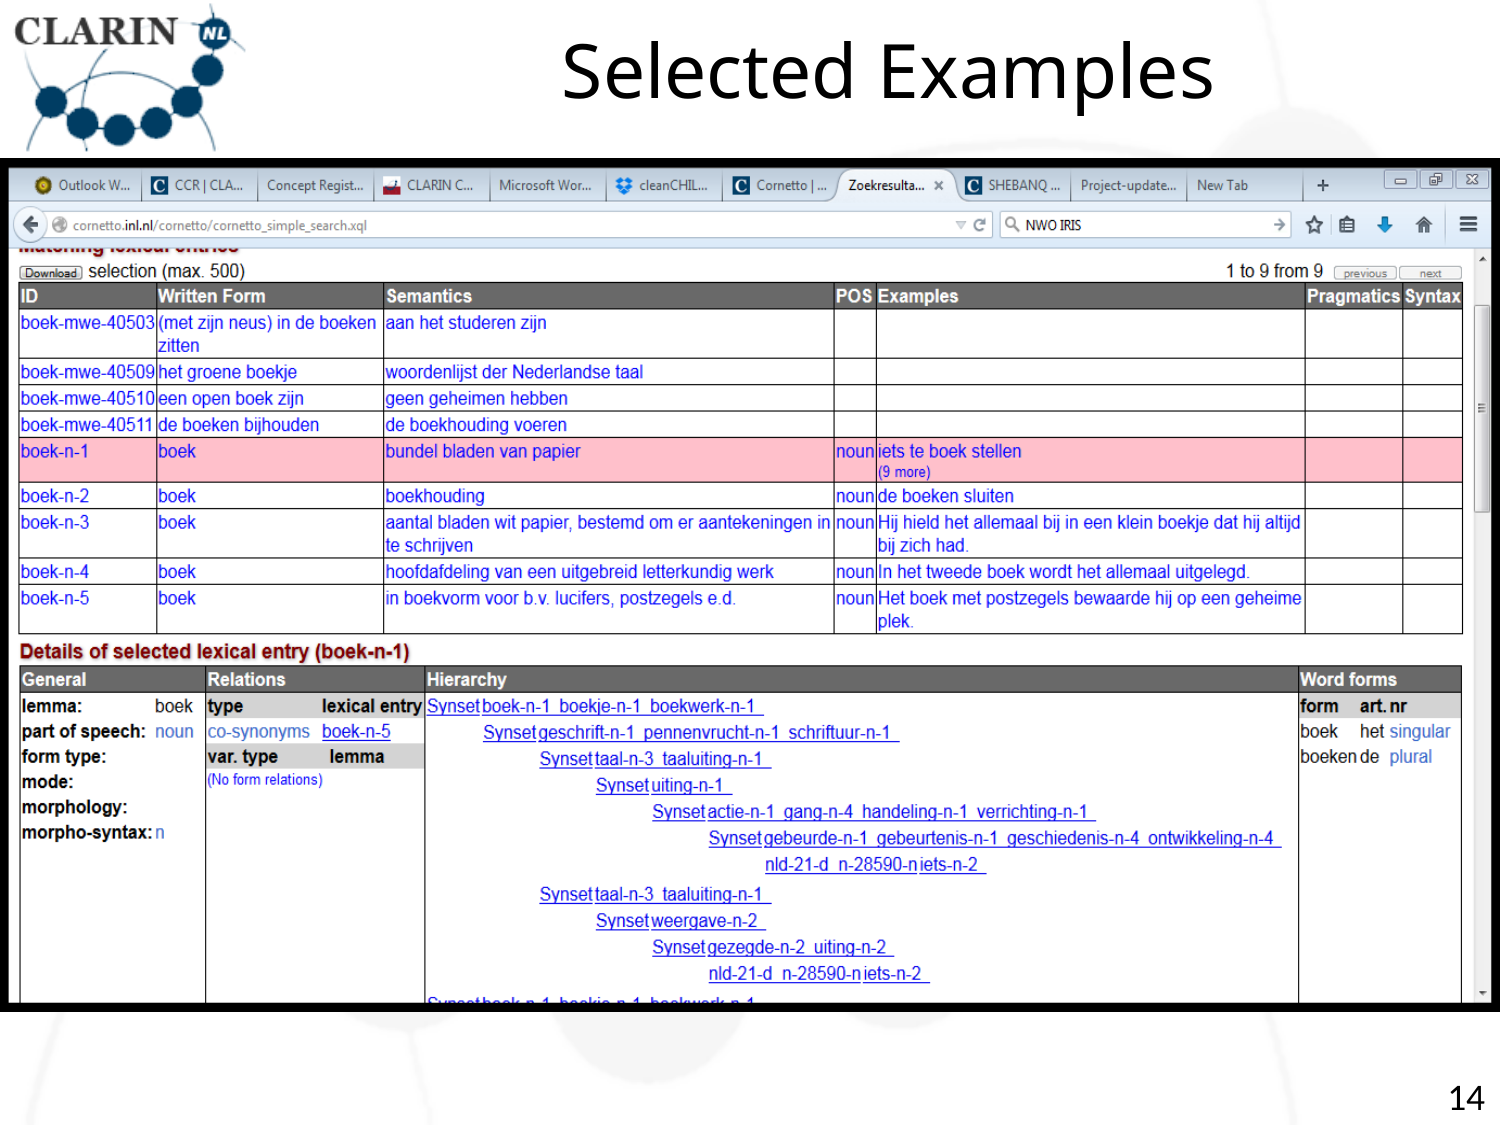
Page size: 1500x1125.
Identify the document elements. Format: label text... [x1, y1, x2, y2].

slide_number 14 [1340, 1065, 1500, 1125]
title Selected Examples [277, 0, 1500, 138]
picture [0, 0, 1500, 1125]
